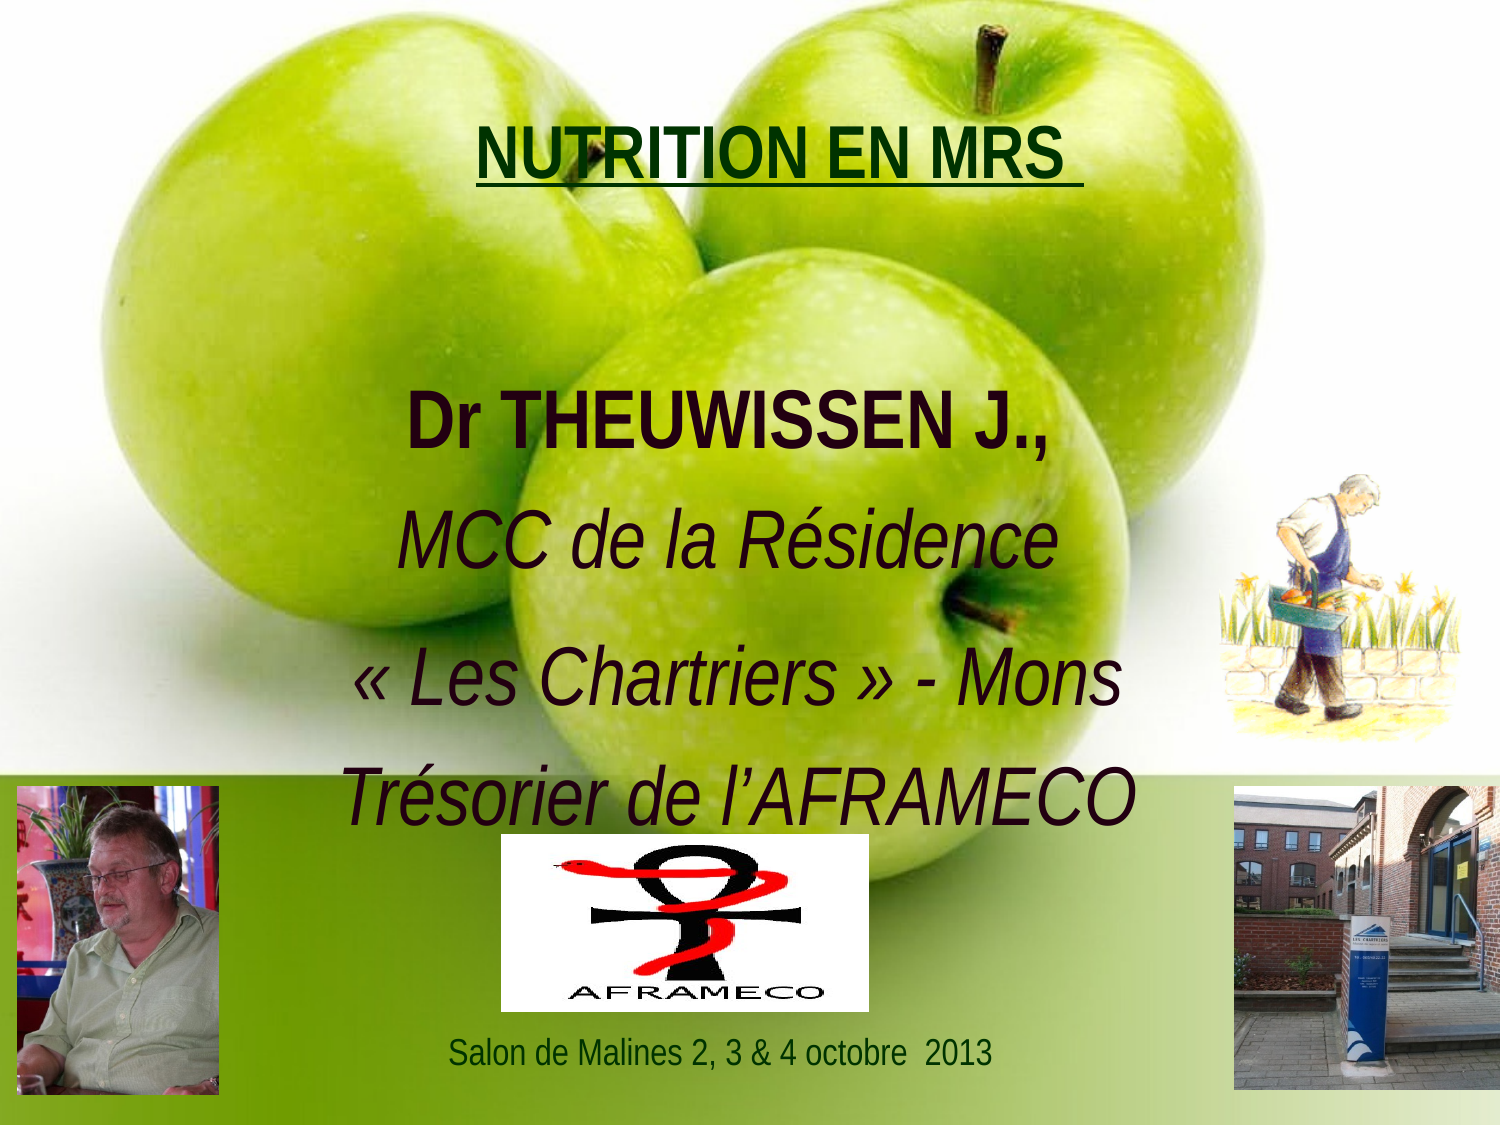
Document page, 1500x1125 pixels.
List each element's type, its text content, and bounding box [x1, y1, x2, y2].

picture [0, 0, 1500, 1125]
text_box Salon de Malines 2, 3 & 4 octobre 2013 [253, 1011, 1187, 1081]
text_box NUTRITION EN MRS [348, 78, 1211, 201]
text_box Dr THEUWISSEN J., MCC de la Résidence « Les Chartriers » - Mons Trésorier de l’AFRAMECO [123, 337, 1353, 850]
